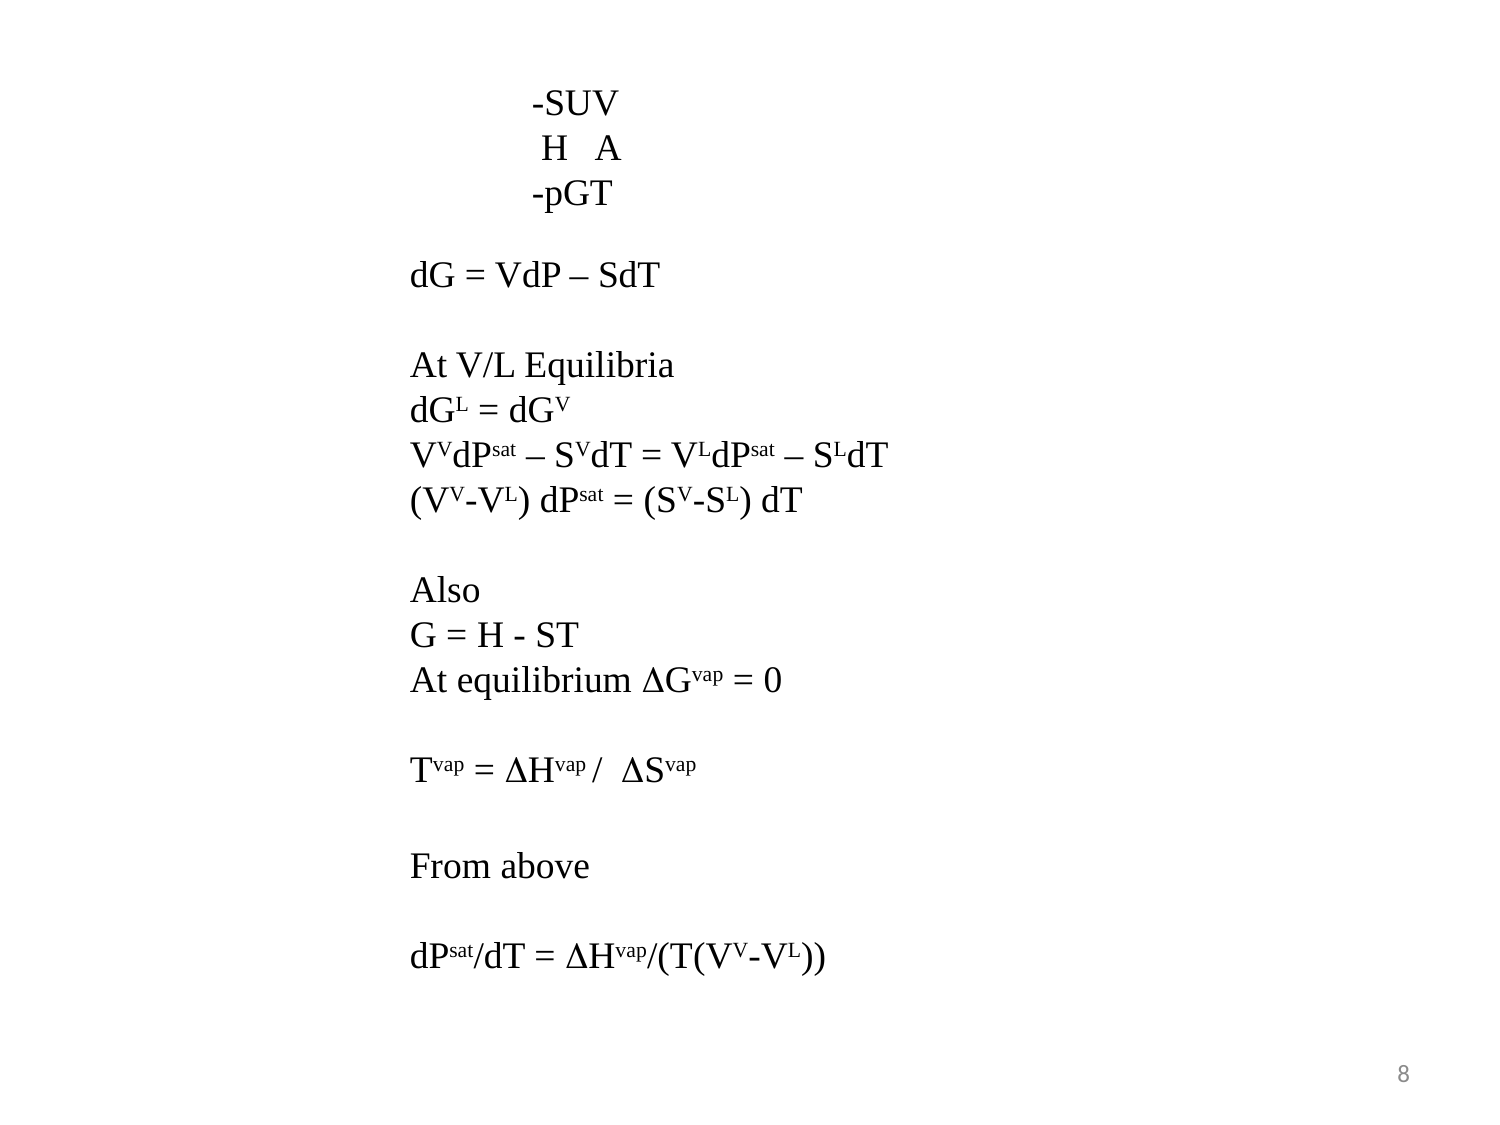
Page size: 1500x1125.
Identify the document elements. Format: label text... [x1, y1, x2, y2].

text_box -SUV H A -pGT [517, 70, 637, 221]
text_box dG = VdP – SdT At V/L Equilibria dGL = dGV VVdPsat – SVdT = VLdPsat – SLdT (VV-VL) dPsat = (SV-SL) dT Also G = H - ST At equilibrium DGvap = 0 Tvap = DHvap / DSvap From above dPsat/dT = DHvap/(T(VV-VL)) [395, 242, 949, 1125]
slide_number 8 [1074, 1042, 1425, 1103]
